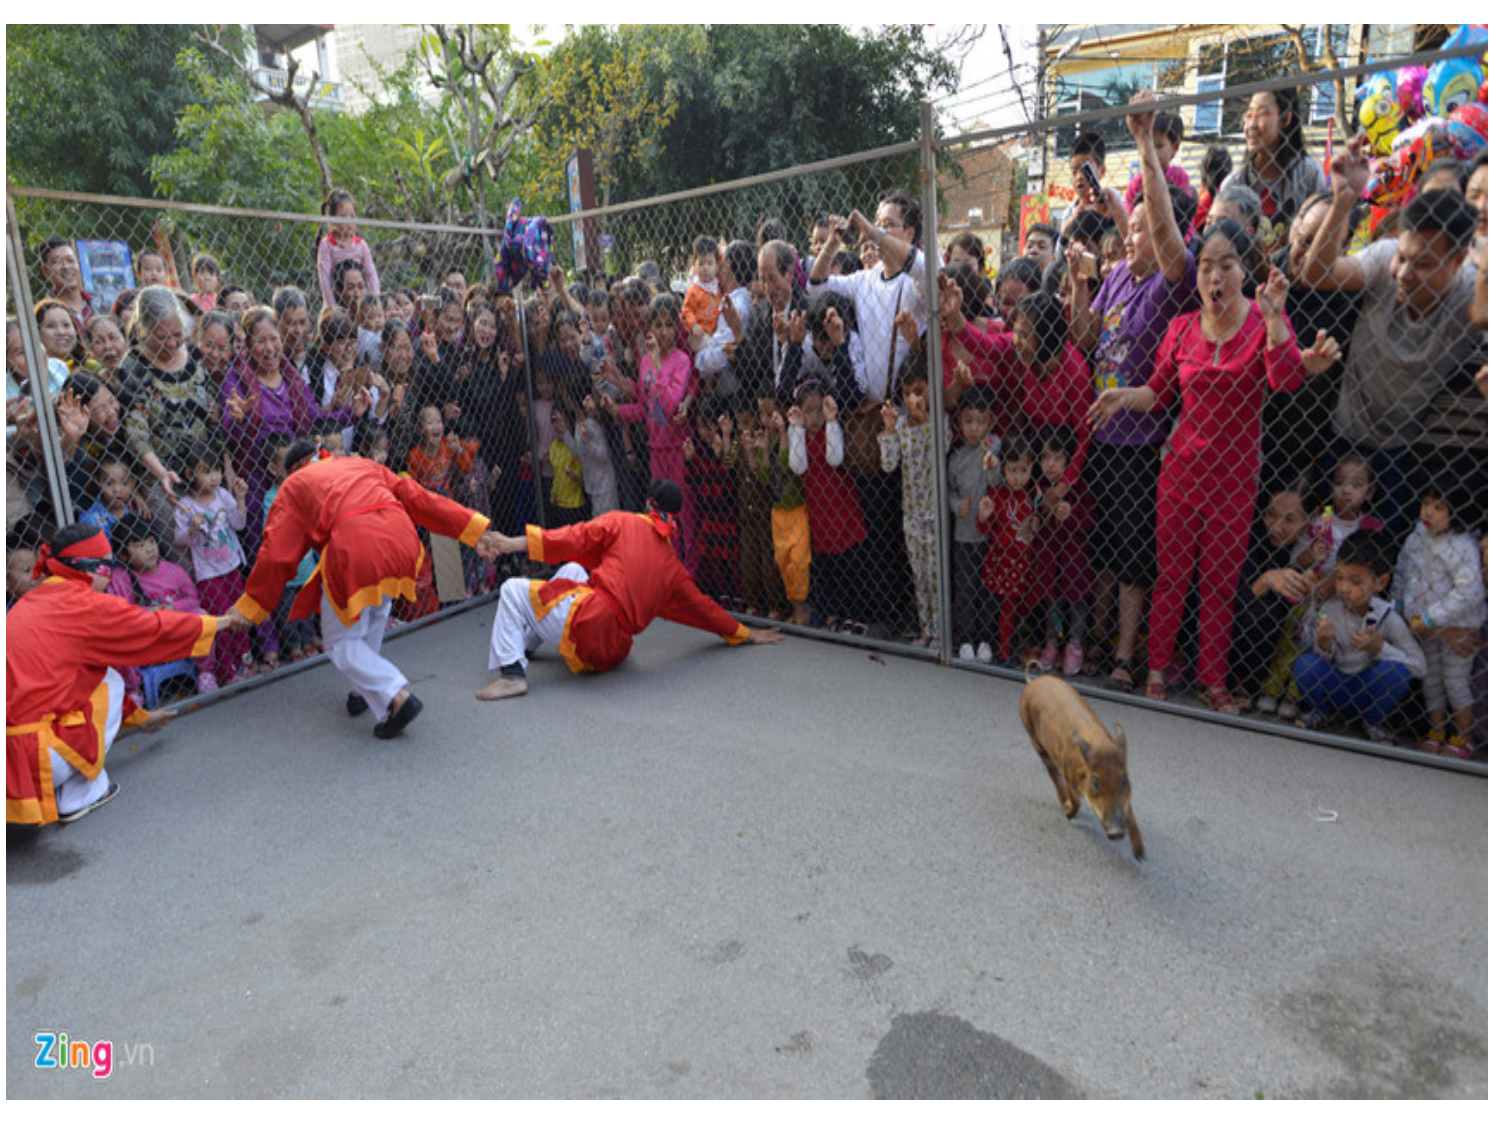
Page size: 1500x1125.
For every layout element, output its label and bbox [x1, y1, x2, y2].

list [6, 24, 1488, 1101]
